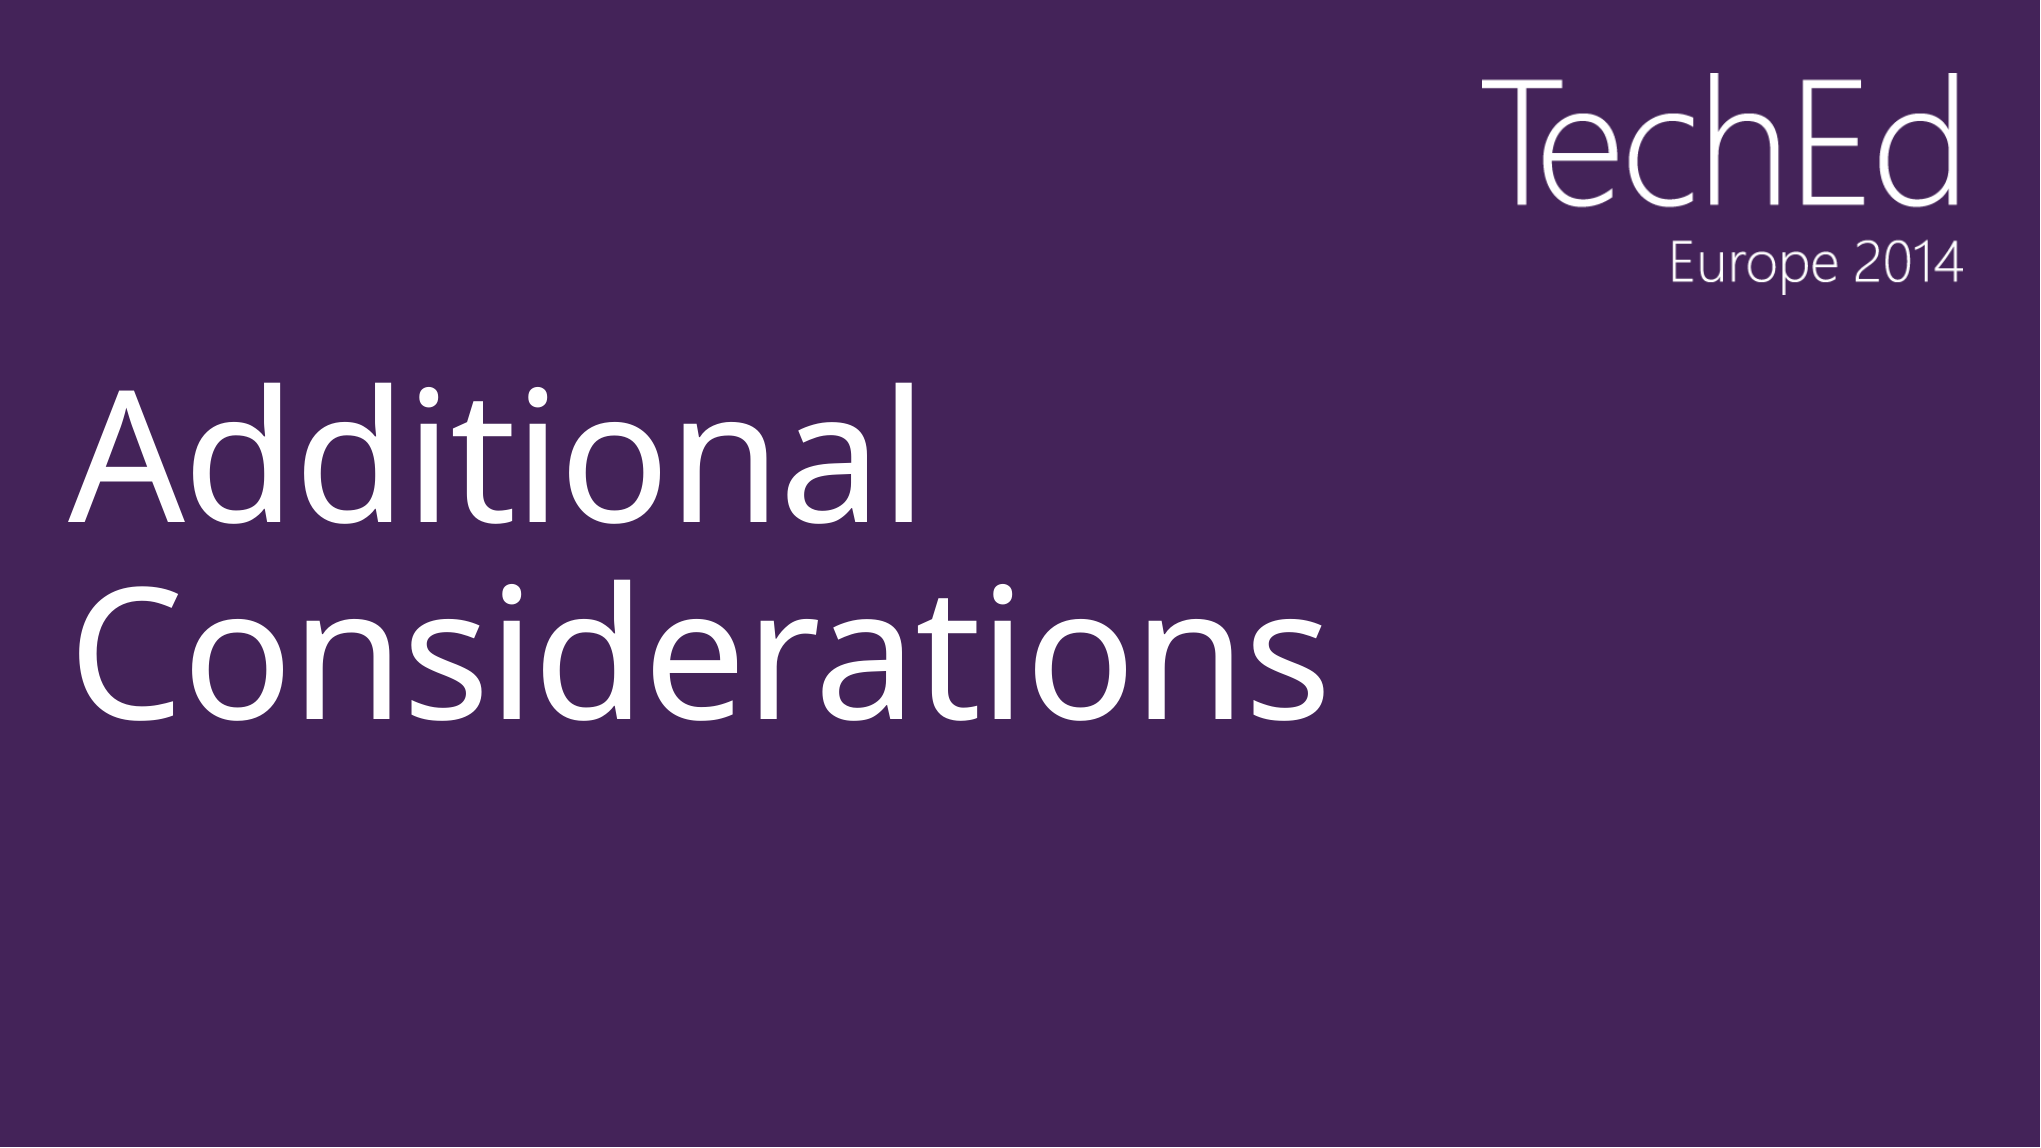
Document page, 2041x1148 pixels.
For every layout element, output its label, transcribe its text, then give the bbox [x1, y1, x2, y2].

title Additional Considerations [45, 348, 1996, 650]
picture [1482, 73, 1963, 295]
